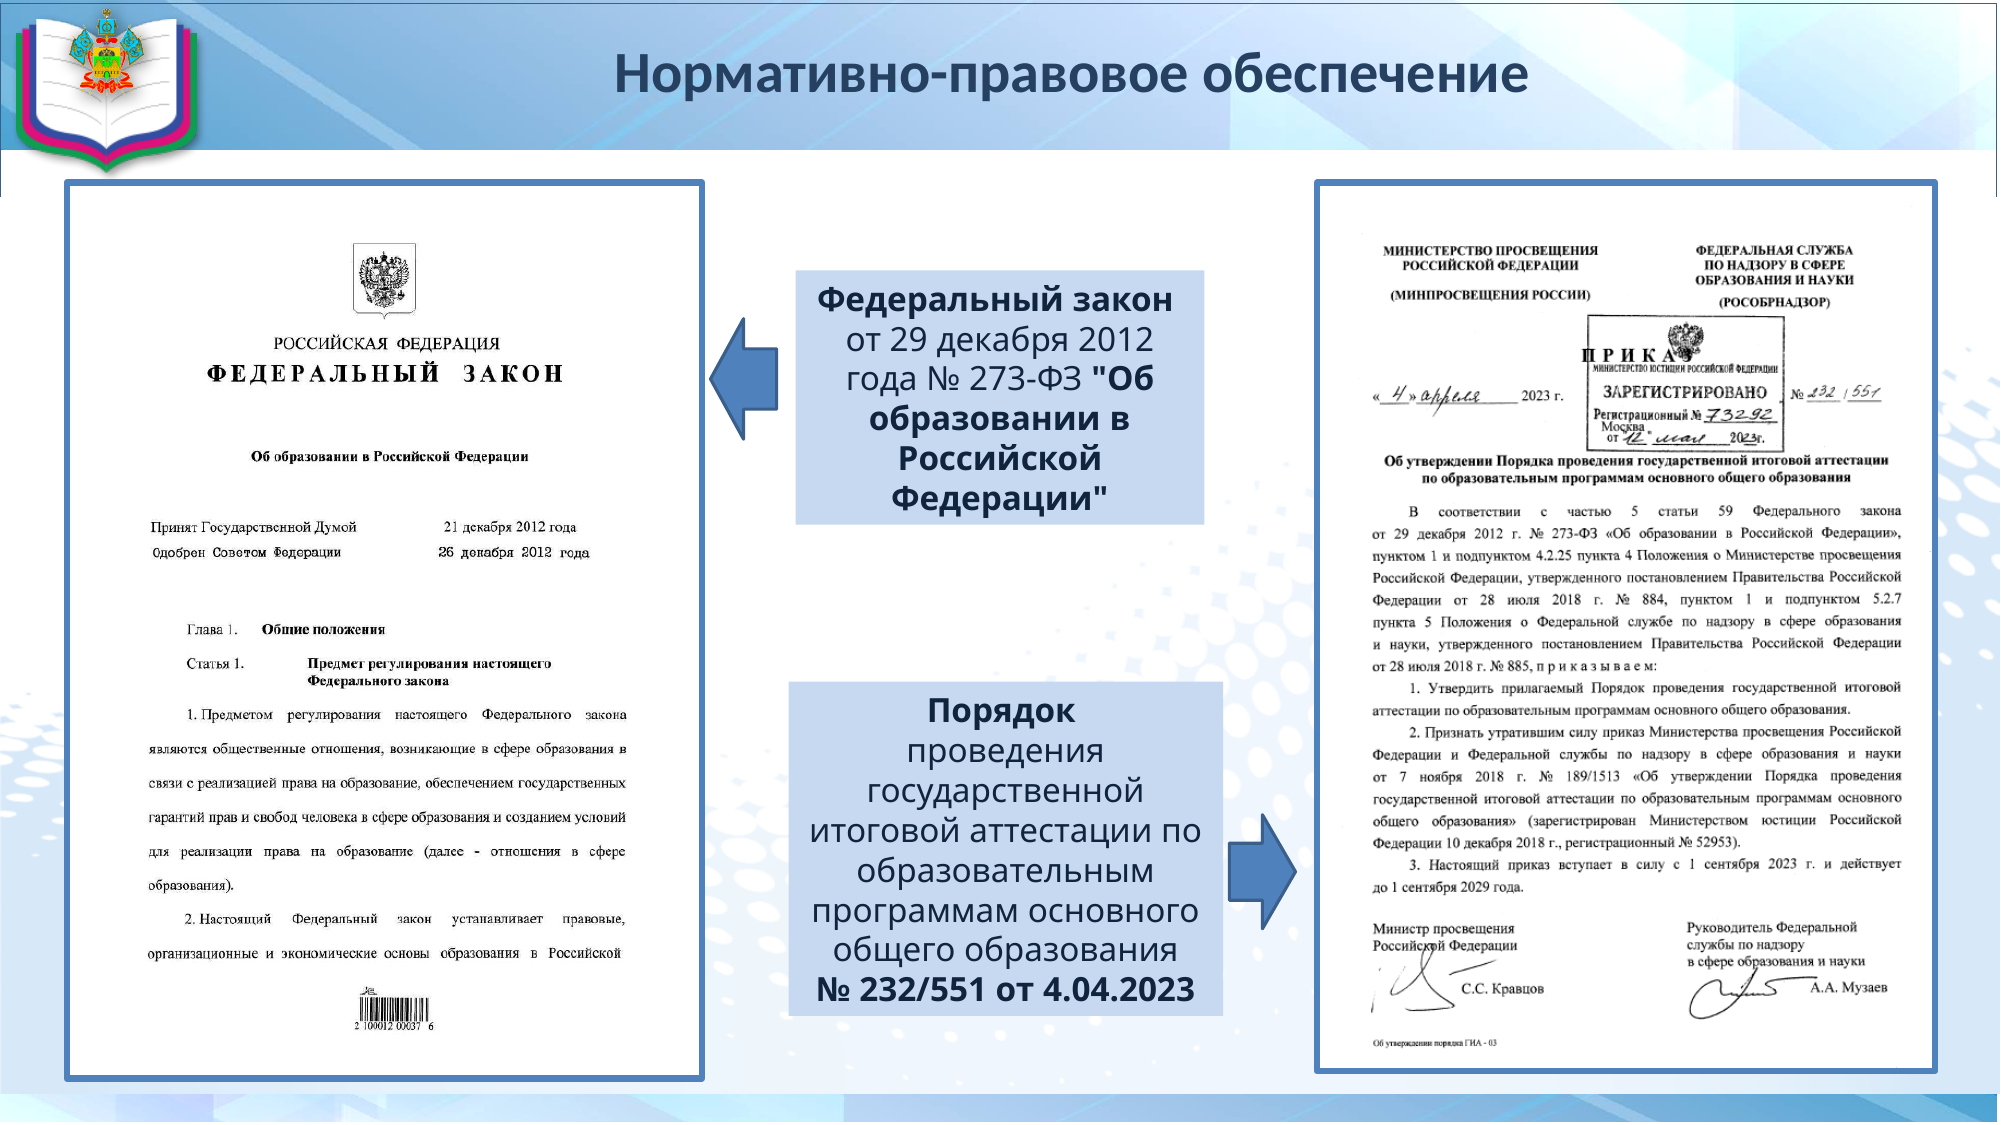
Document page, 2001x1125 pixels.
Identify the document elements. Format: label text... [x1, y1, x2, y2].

picture [1, 4, 1996, 173]
title Нормативно-правовое обеспечение [196, 0, 1961, 138]
picture [0, 185, 2000, 1122]
